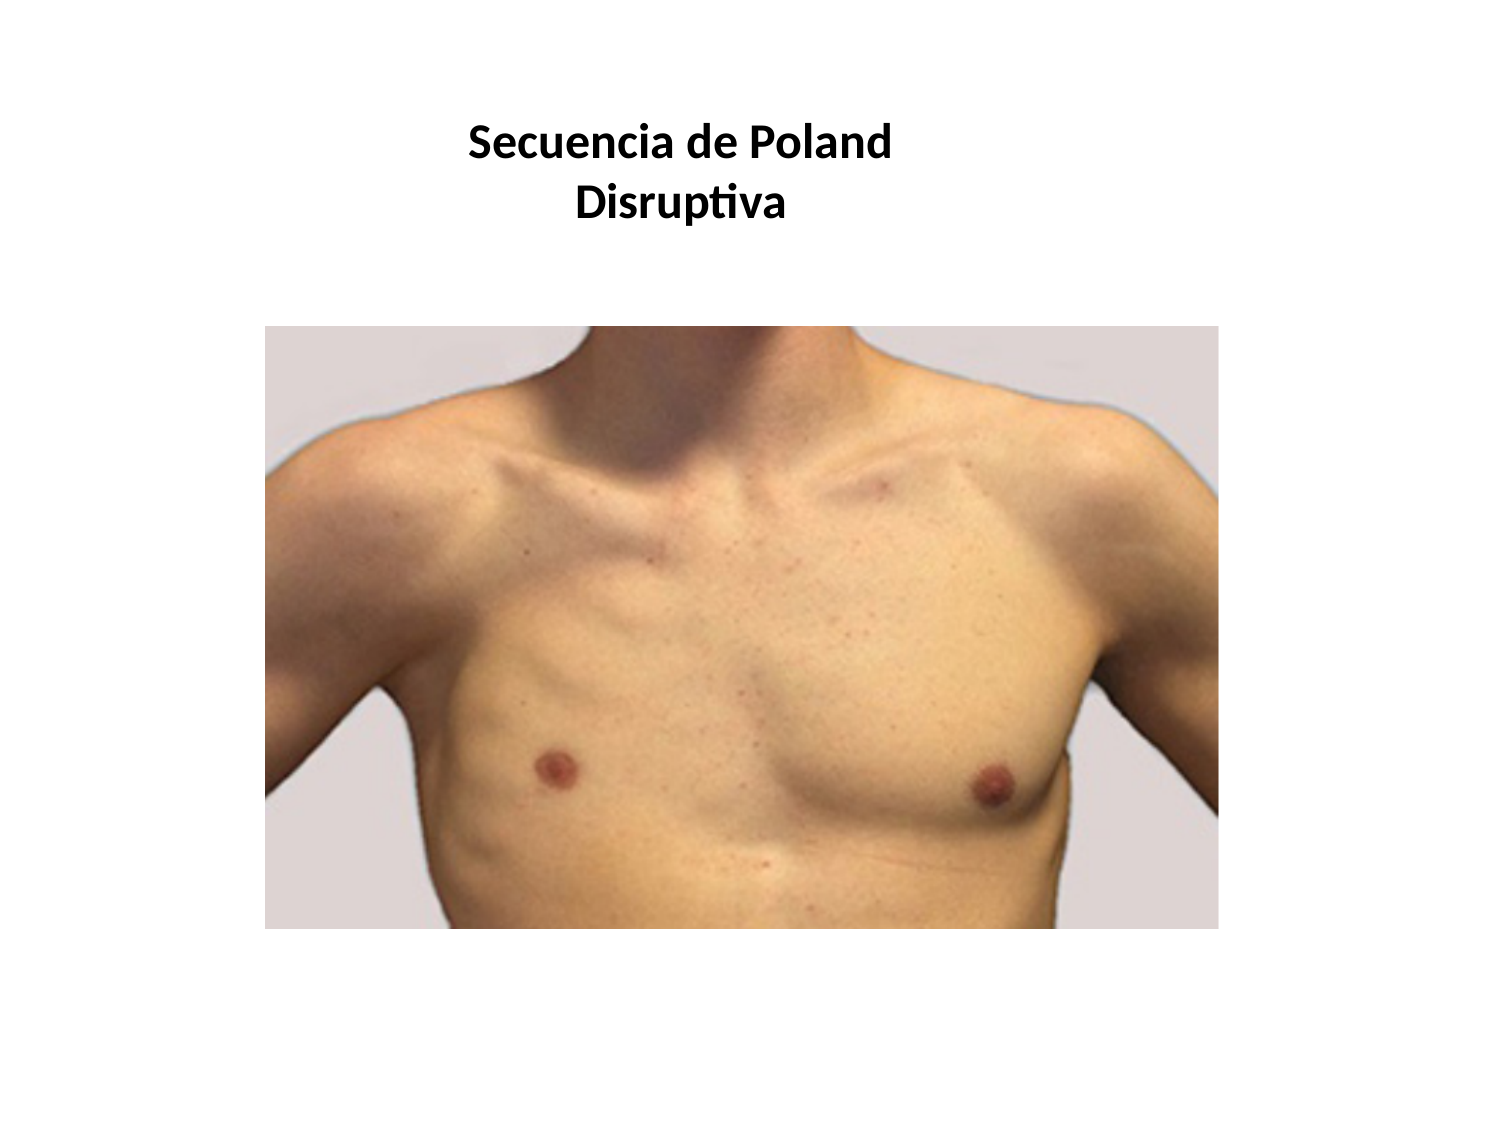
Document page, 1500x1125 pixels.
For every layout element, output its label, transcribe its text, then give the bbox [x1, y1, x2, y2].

text_box Secuencia de Poland Disruptiva [403, 101, 959, 236]
picture [265, 326, 1223, 929]
